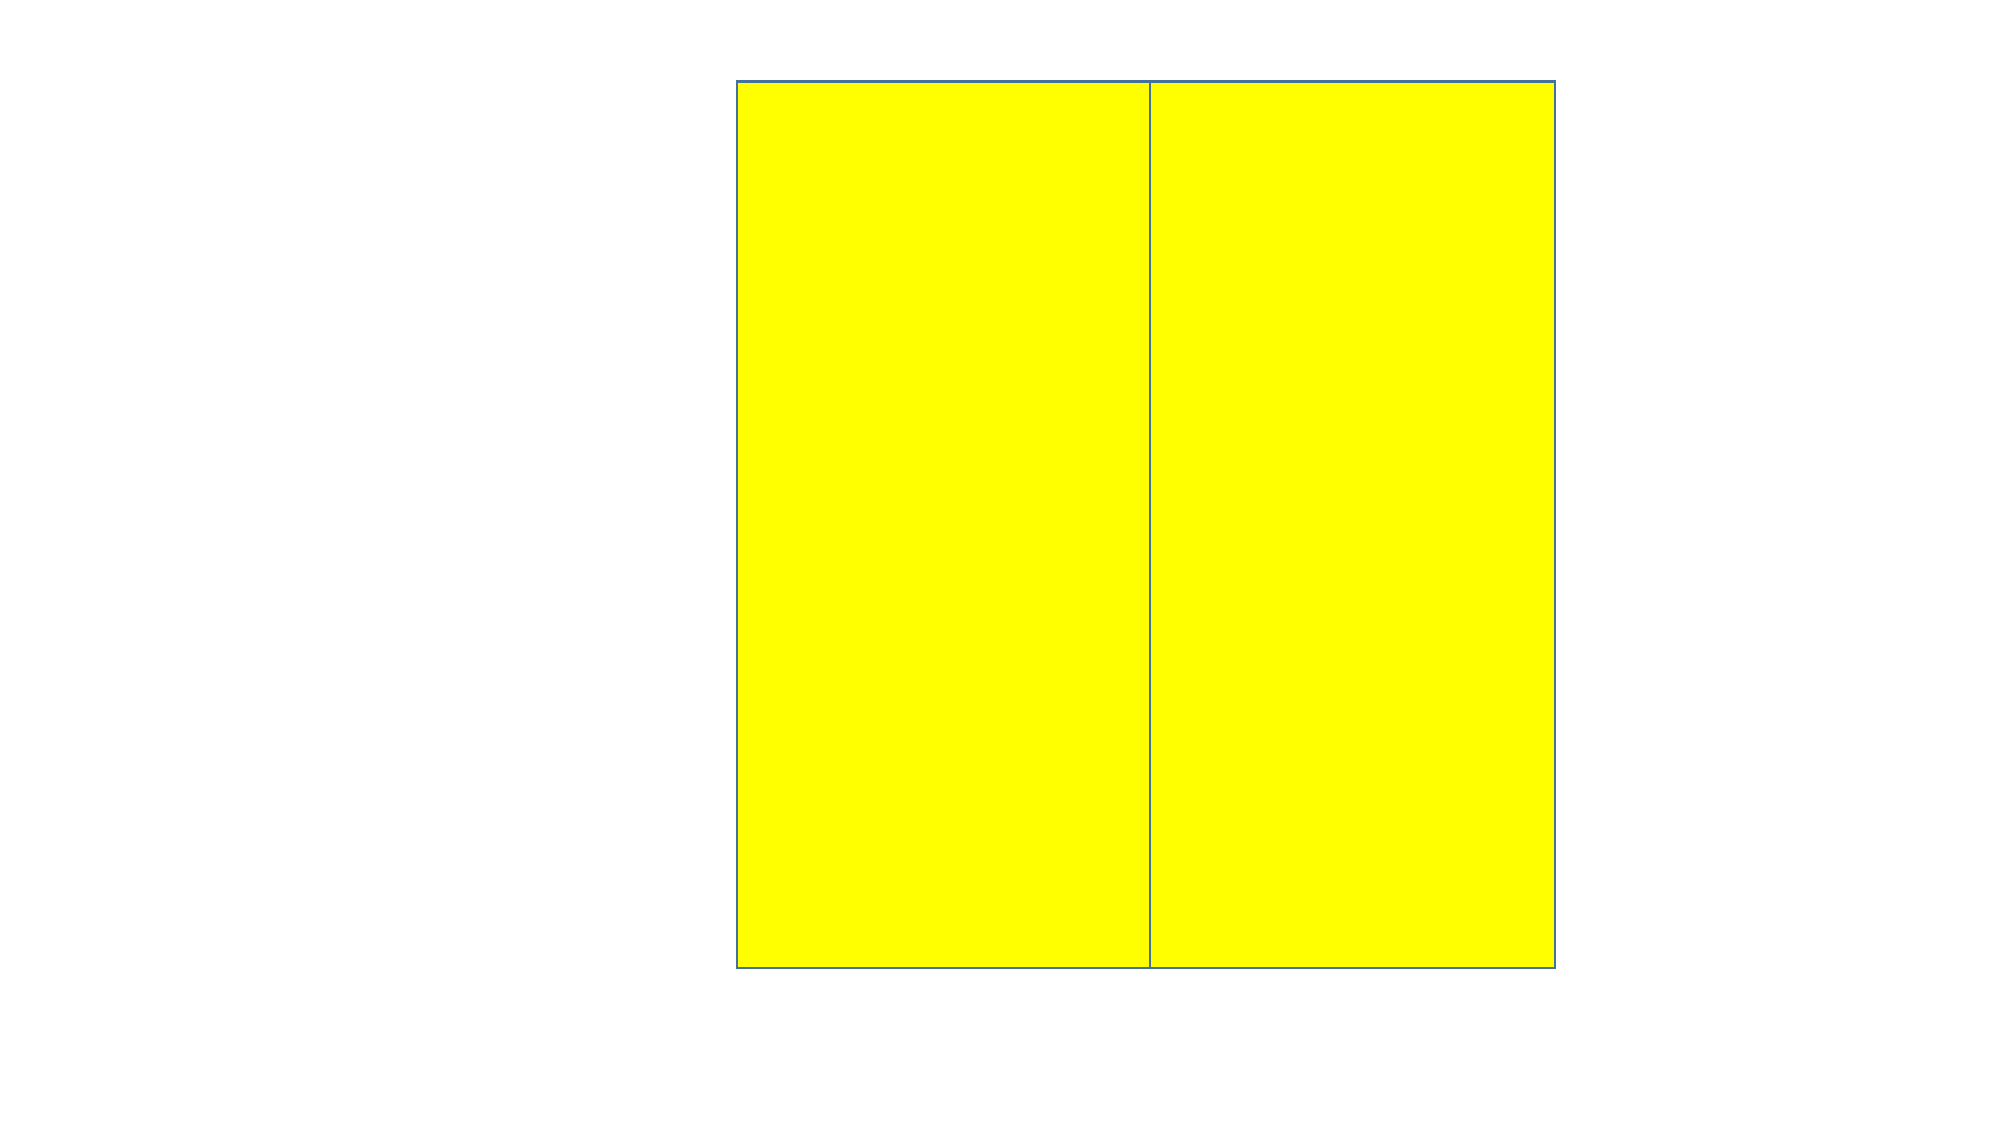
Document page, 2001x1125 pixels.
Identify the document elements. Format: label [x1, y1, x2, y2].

text_box [1151, 80, 1556, 969]
text_box [736, 80, 1151, 969]
